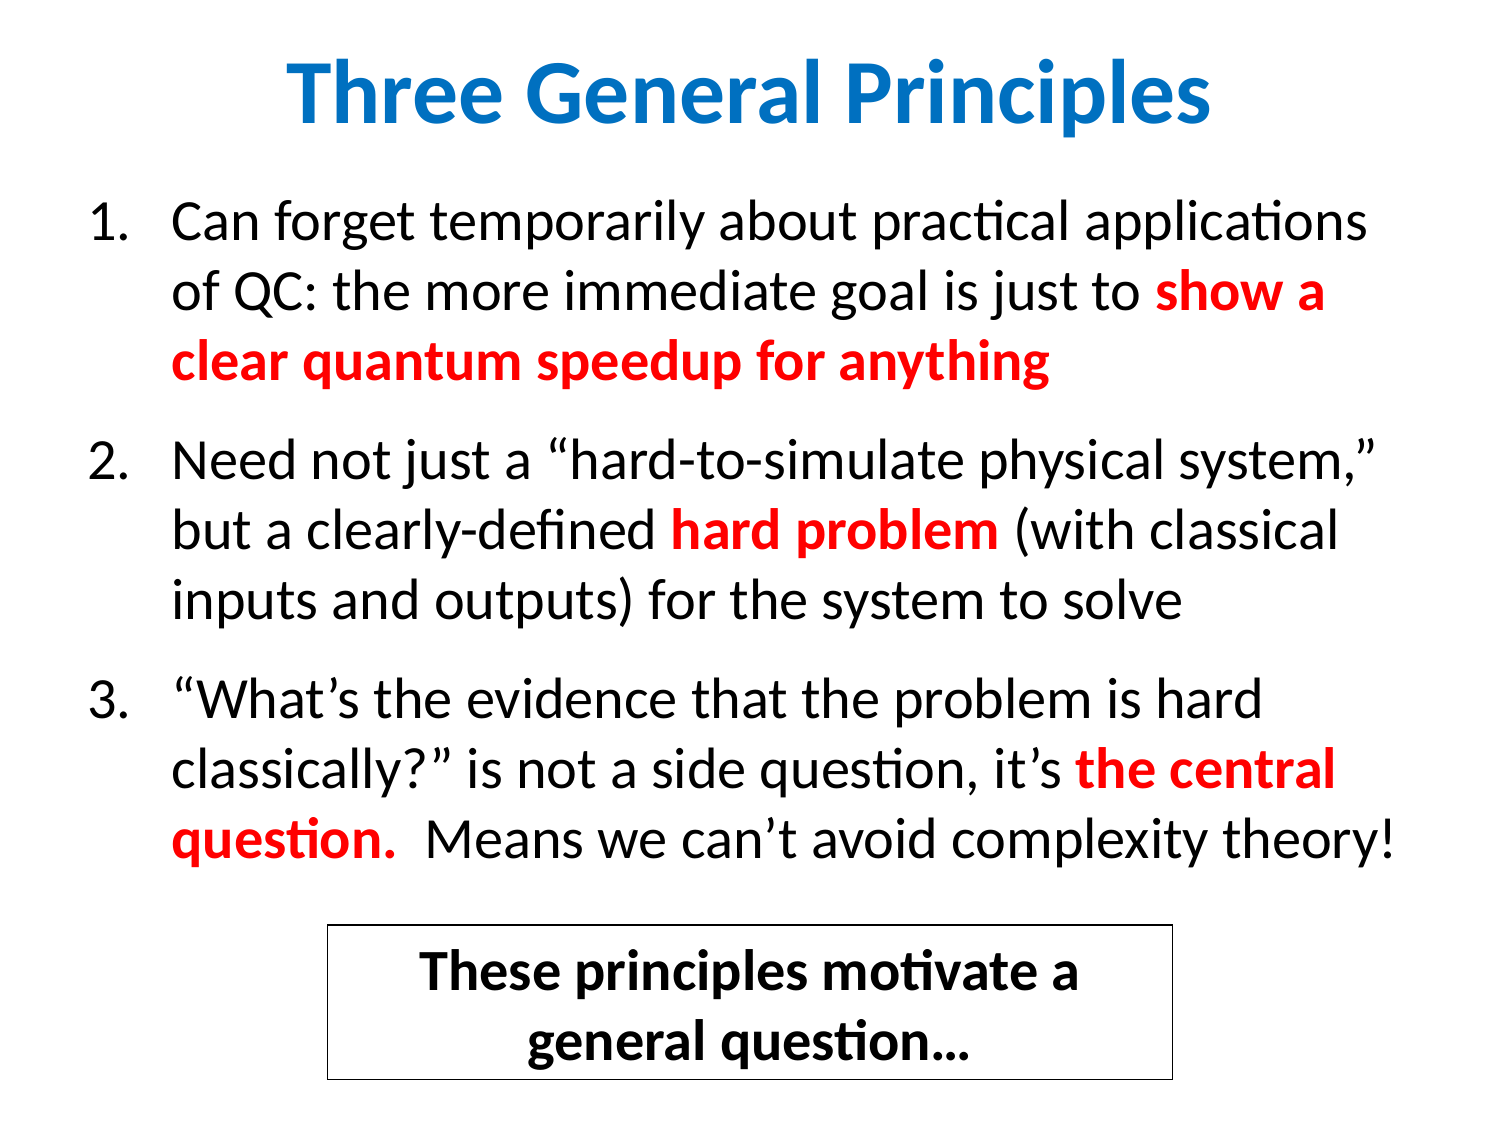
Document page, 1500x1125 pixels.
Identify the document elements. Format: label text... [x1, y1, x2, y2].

text_box Can forget temporarily about practical applications of QC: the more immediate goal is just to show a clear quantum speedup for anything Need not just a “hard-to-simulate physical system,” but a clearly-defined hard problem (with classical inputs and outputs) for the system to solve “What’s the evidence that the problem is hard classically?” is not a side question, it’s the central question. Means we can’t avoid complexity theory! [72, 174, 1425, 878]
text_box Three General Principles [74, 24, 1425, 150]
text_box These principles motivate a general question… [327, 924, 1173, 1080]
